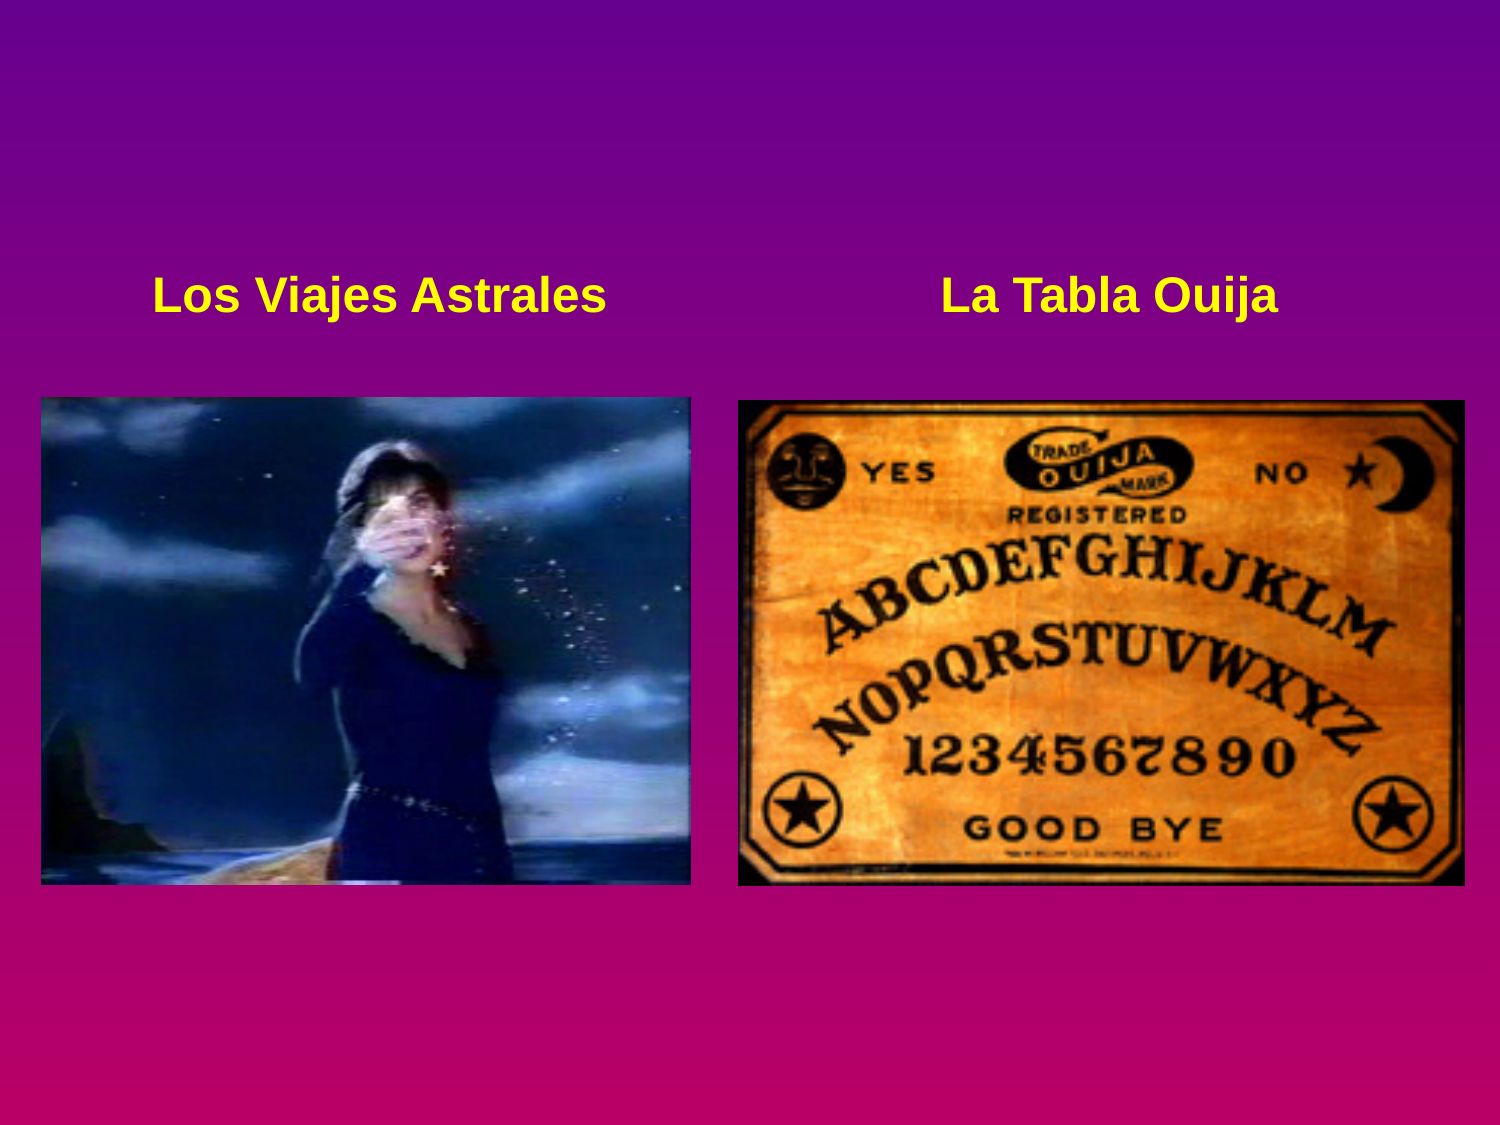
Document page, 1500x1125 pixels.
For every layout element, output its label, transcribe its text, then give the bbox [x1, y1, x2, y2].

text_box Los Viajes Astrales [137, 255, 623, 331]
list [738, 400, 1465, 887]
text_box La Tabla Ouija [925, 255, 1294, 331]
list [40, 396, 691, 885]
